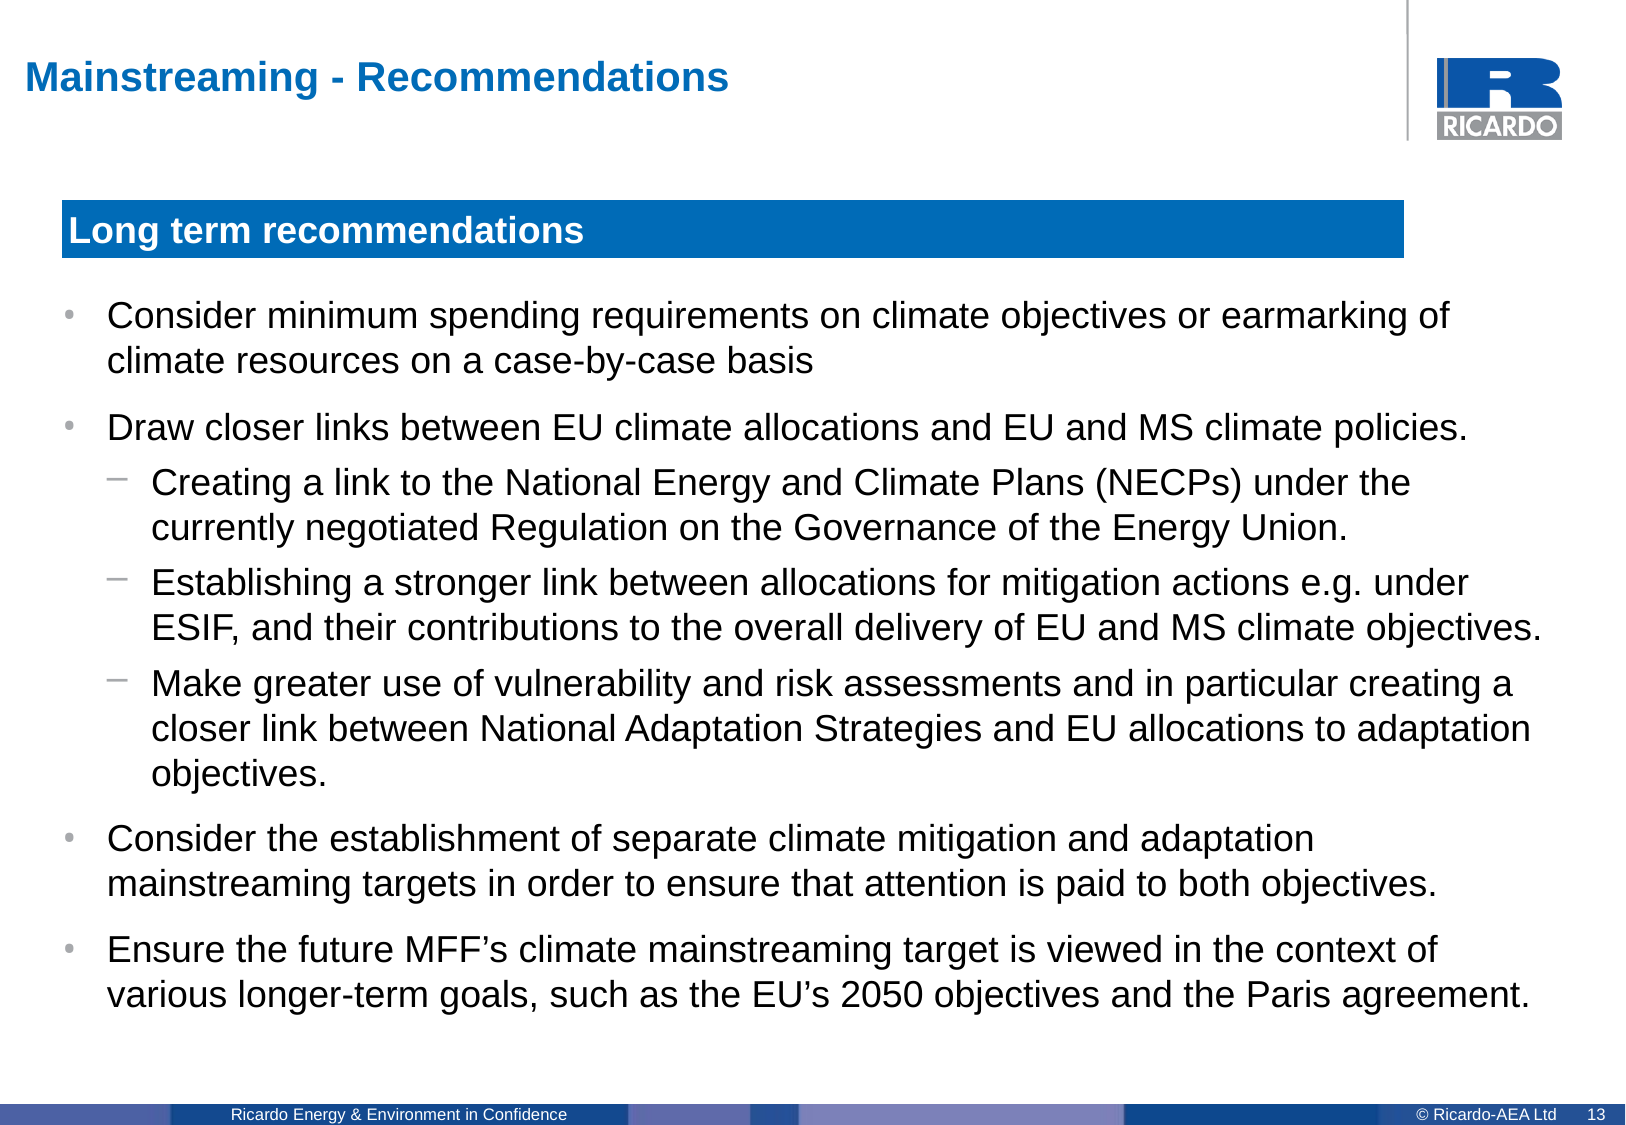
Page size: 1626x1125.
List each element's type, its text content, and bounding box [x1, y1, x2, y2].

title Mainstreaming - Recommendations [24, 49, 1389, 101]
list Consider minimum spending requirements on climate objectives or earmarking of climate resources on a case-by-case basis Draw closer links between EU climate allocations and EU and MS climate policies. Creating a link to the National Energy and Climate Plans (NECPs) under the currently negotiated Regulation on the Governance of the Energy Union. Establishing a stronger link between allocations for mitigation actions e.g. under ESIF, and their contributions to the overall delivery of EU and MS climate objectives. Make greater use of vulnerability and risk assessments and in particular creating a closer link between National Adaptation Strategies and EU allocations to adaptation objectives. Consider the establishment of separate climate mitigation and adaptation mainstreaming targets in order to ensure that attention is paid to both objectives. Ensure the future MFF’s climate mainstreaming target is viewed in the context of various longer-term goals, such as the EU’s 2050 objectives and the Paris agreement. [61, 291, 1563, 539]
text_box Long term recommendations [62, 200, 1404, 258]
picture [0, 1104, 1626, 1125]
picture [1437, 58, 1562, 140]
